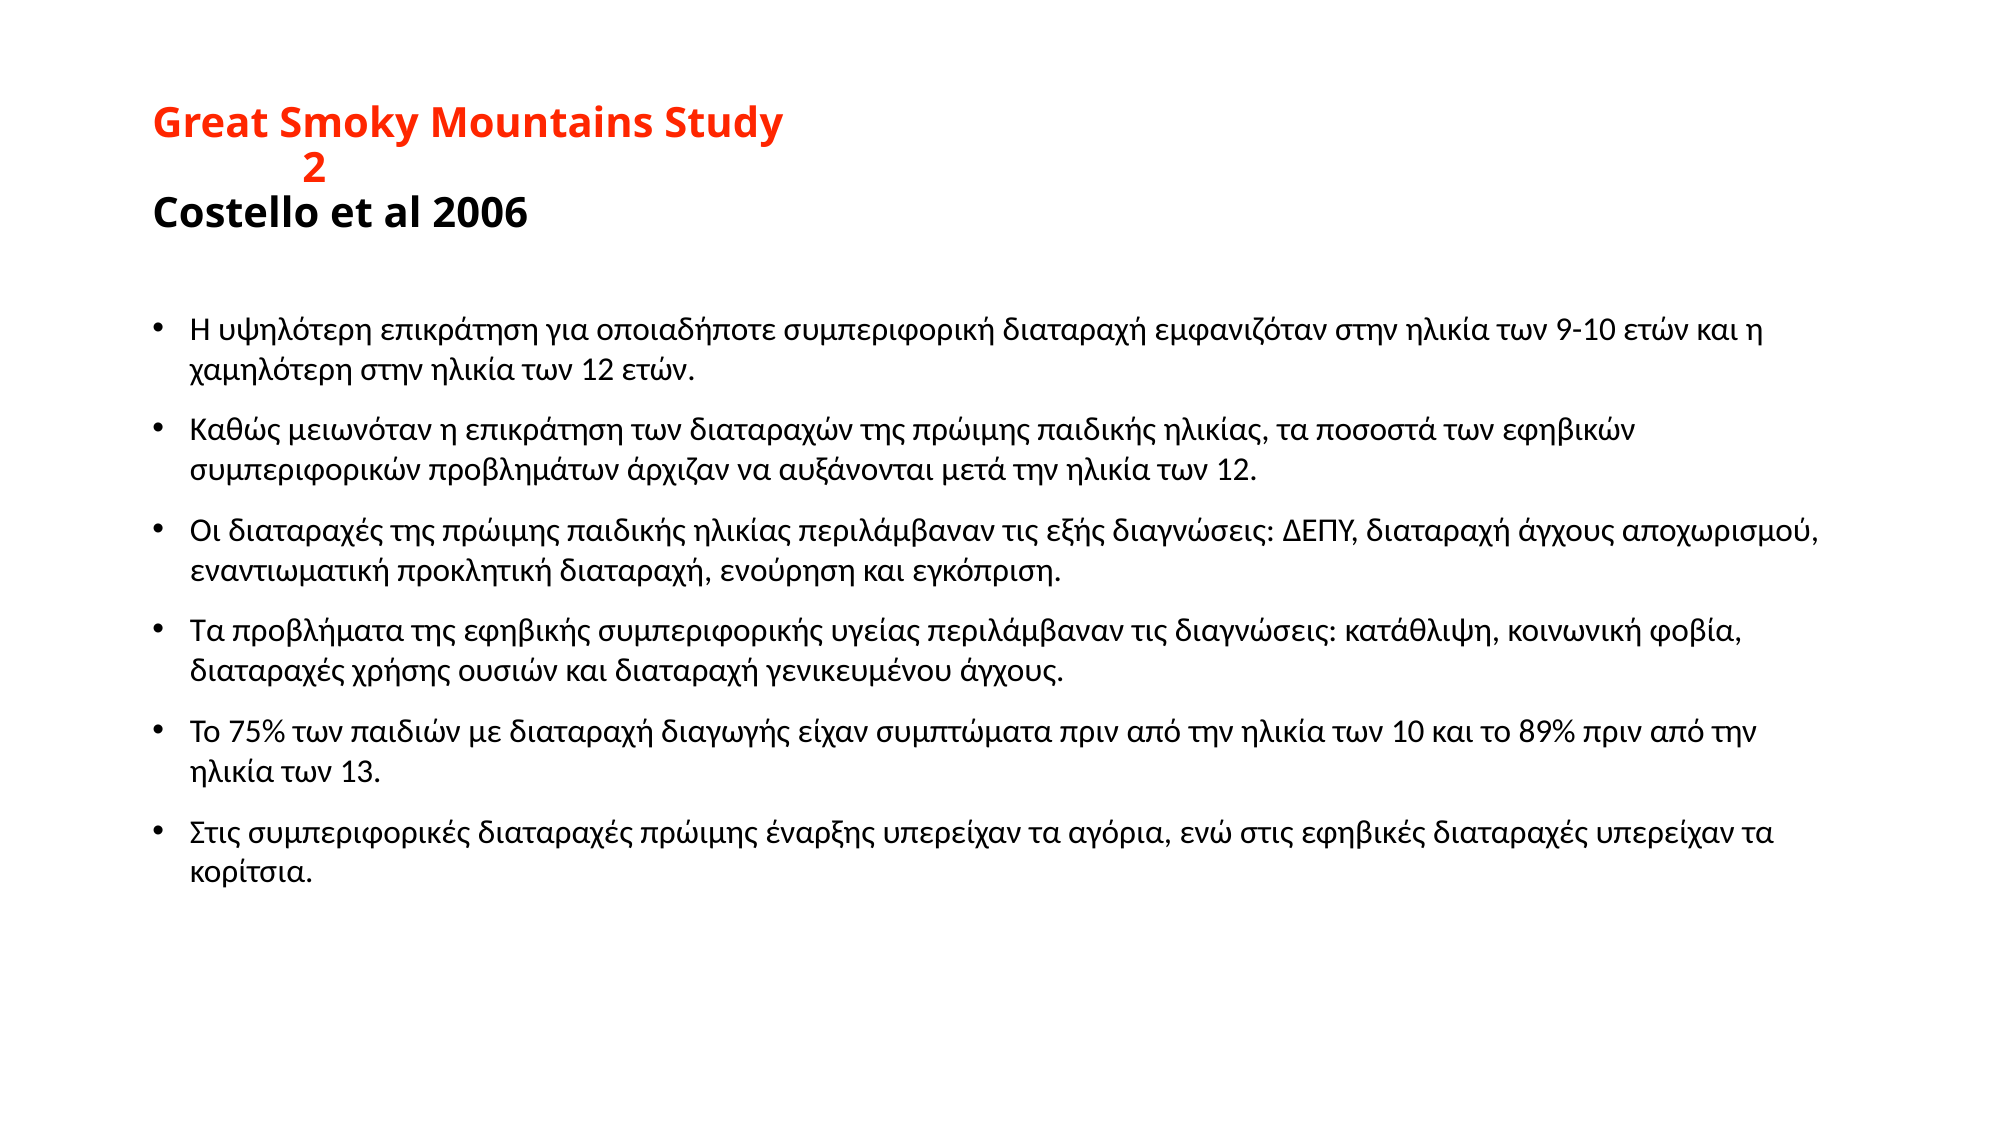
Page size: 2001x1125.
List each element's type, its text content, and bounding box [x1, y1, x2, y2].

title Great Smoky Mountains Study 2 Costello et al 2006 [137, 59, 1863, 278]
list Η υψηλότερη επικράτηση για οποιαδήποτε συμπεριφορική διαταραχή εμφανιζόταν στην ηλικία των 9-10 ετών και η χαμηλότερη στην ηλικία των 12 ετών. Καθώς μειωνόταν η επικράτηση των διαταραχών της πρώιμης παιδικής ηλικίας, τα ποσοστά των εφηβικών συμπεριφορικών προβλημάτων άρχιζαν να αυξάνονται μετά την ηλικία των 12. Οι διαταραχές της πρώιμης παιδικής ηλικίας περιλάμβαναν τις εξής διαγνώσεις: ΔΕΠΥ, διαταραχή άγχους αποχωρισμού, εναντιωματική προκλητική διαταραχή, ενούρηση και εγκόπριση. Τα προβλήματα της εφηβικής συμπεριφορικής υγείας περιλάμβαναν τις διαγνώσεις: κατάθλιψη, κοινωνική φοβία, διαταραχές χρήσης ουσιών και διαταραχή γενικευμένου άγχους. Το 75% των παιδιών με διαταραχή διαγωγής είχαν συμπτώματα πριν από την ηλικία των 10 και το 89% πριν από την ηλικία των 13. Στις συμπεριφορικές διαταραχές πρώιμης έναρξης υπερείχαν τα αγόρια, ενώ στις εφηβικές διαταραχές υπερείχαν τα κορίτσια. [137, 299, 1863, 1014]
